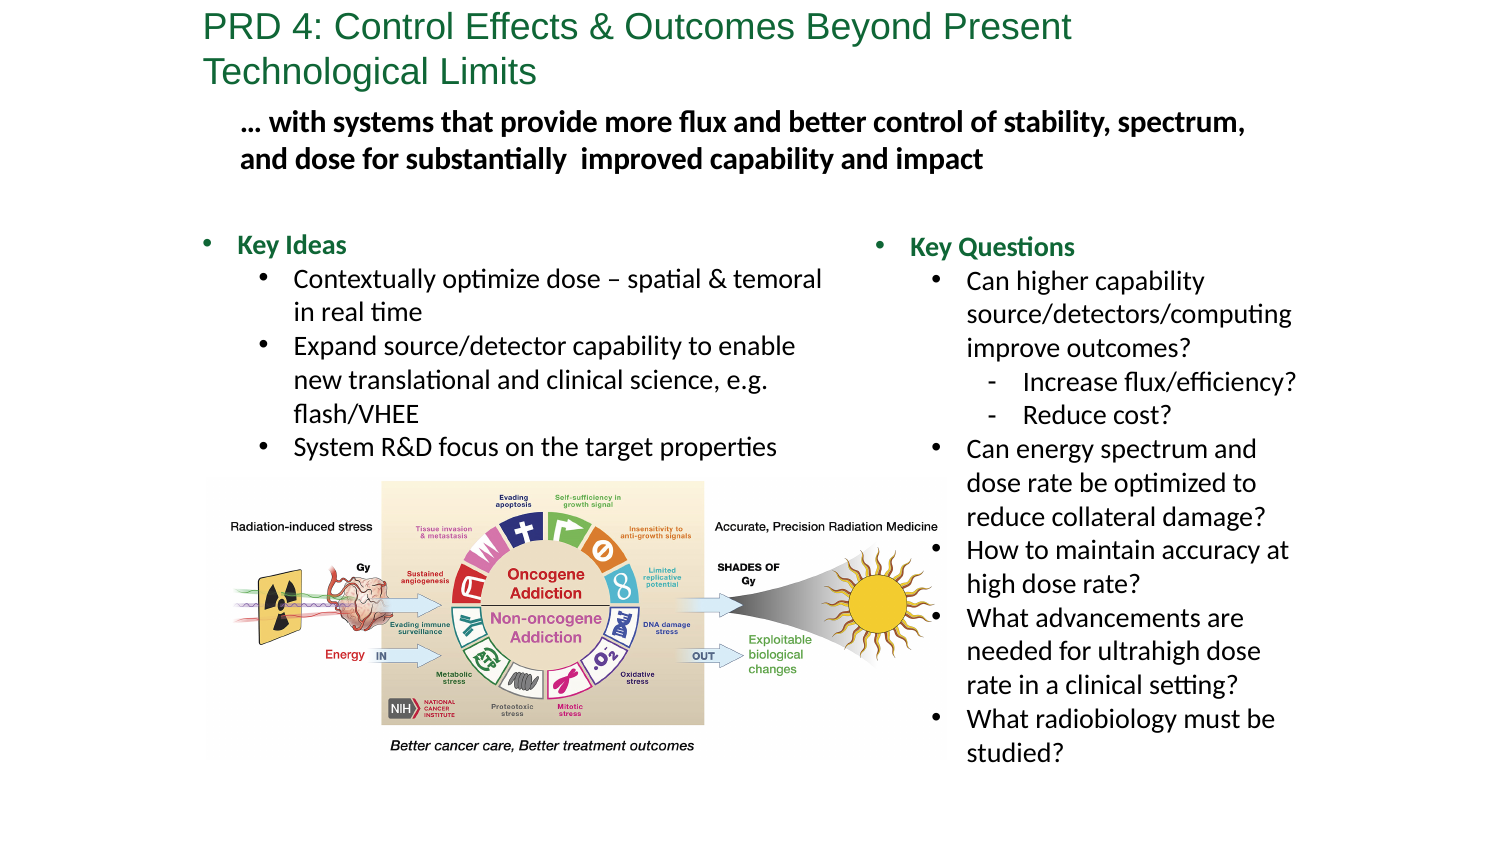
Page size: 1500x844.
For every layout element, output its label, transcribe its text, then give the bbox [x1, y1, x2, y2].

title PRD 4: Control Effects & Outcomes Beyond Present Technological Limits [202, 1, 1275, 93]
text_box Key Questions Can higher capability source/detectors/computing improve outcomes? Increase flux/efficiency? Reduce cost? Can energy spectrum and dose rate be optimized to reduce collateral damage? How to maintain accuracy at high dose rate? What advancements are needed for ultrahigh dose rate in a clinical setting? What radiobiology must be studied? [860, 220, 1313, 775]
text_box Key Ideas Contextually optimize dose – spatial & temoral in real time Expand source/detector capability to enable new translational and clinical science, e.g. flash/VHEE System R&D focus on the target properties [187, 218, 861, 470]
picture [206, 477, 948, 760]
text_box … with systems that provide more flux and better control of stability, spectrum, and dose for substantially improved capability and impact [225, 93, 1266, 184]
